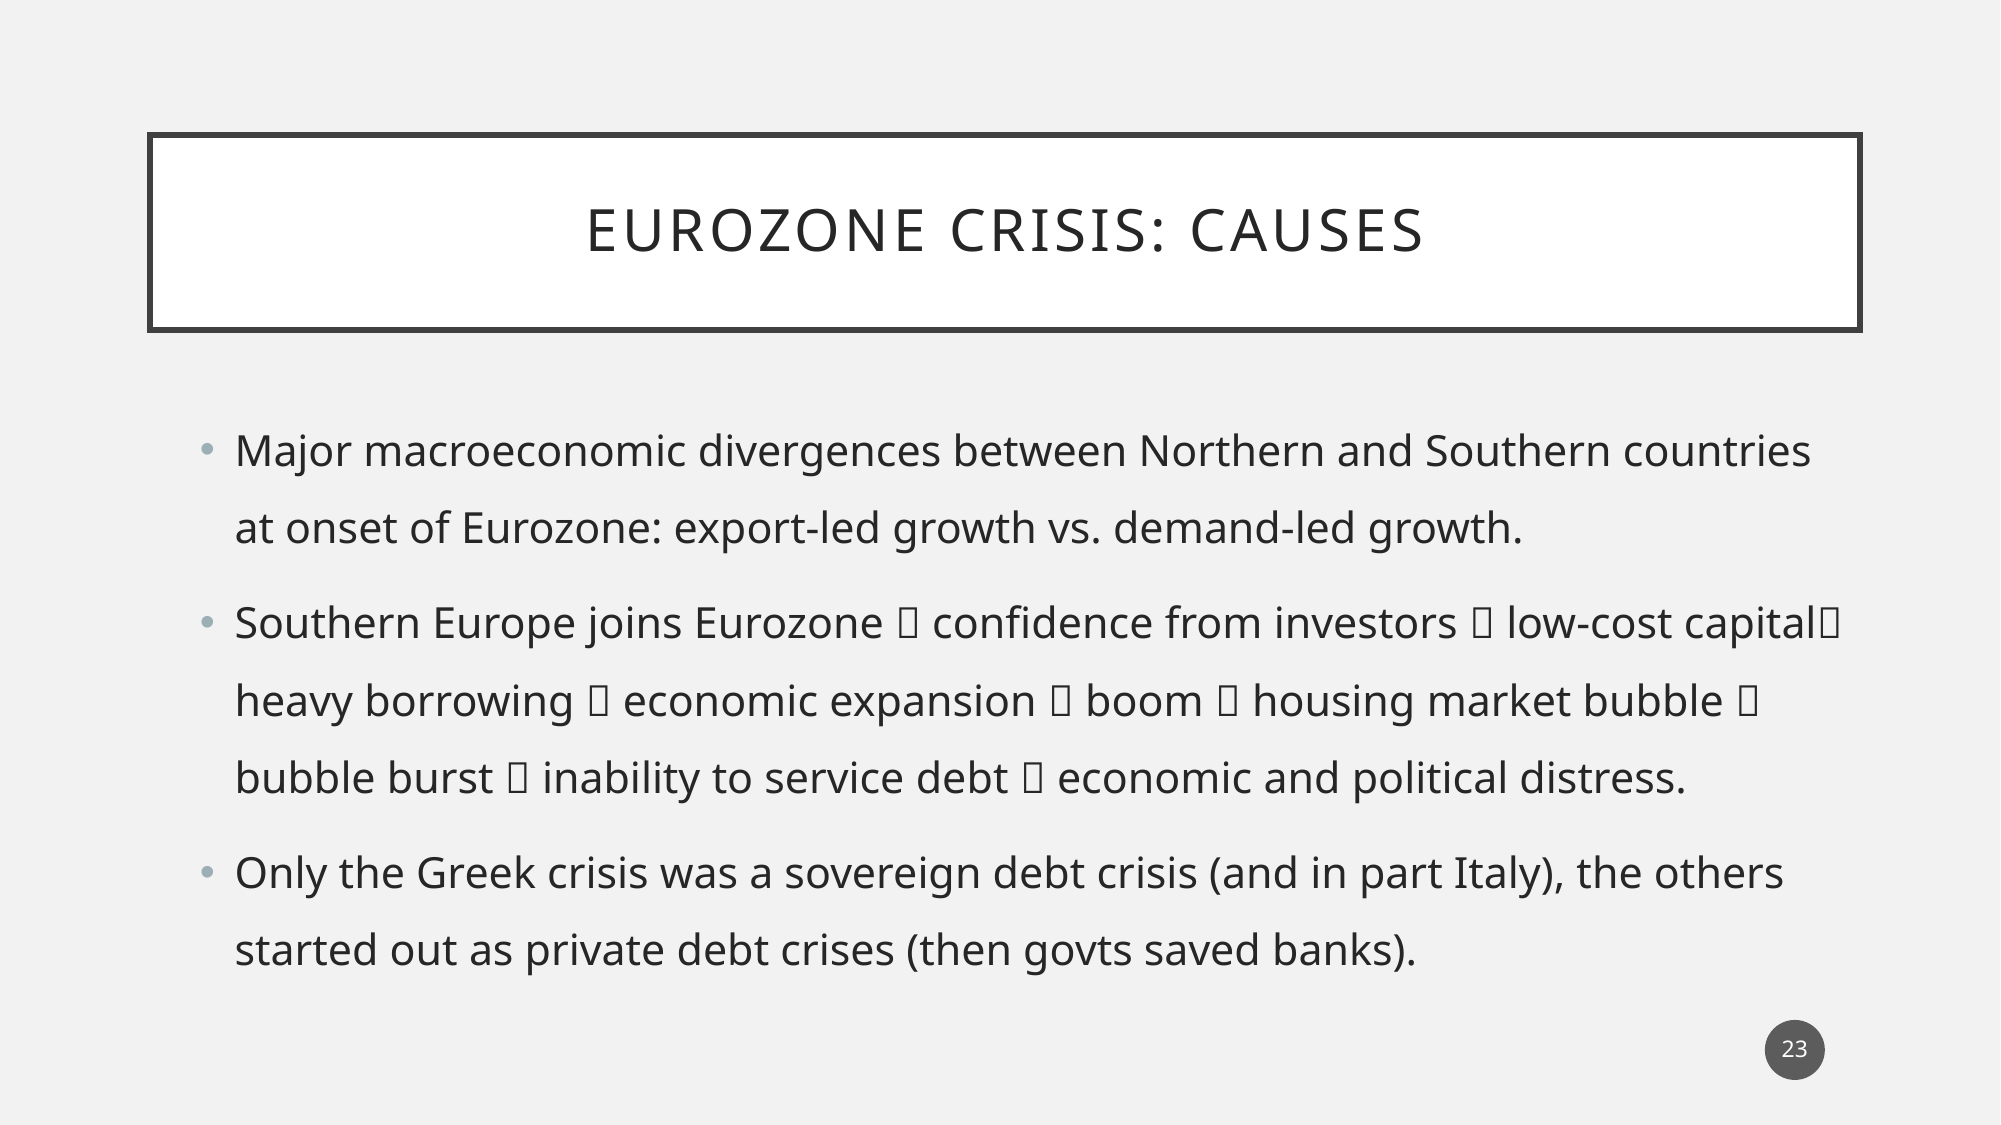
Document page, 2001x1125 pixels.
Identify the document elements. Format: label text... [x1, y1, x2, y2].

list Major macroeconomic divergences between Northern and Southern countries at onset of Eurozone: export-led growth vs. demand-led growth. Southern Europe joins Eurozone  confidence from investors  low-cost capital heavy borrowing  economic expansion  boom  housing market bubble  bubble burst  inability to service debt  economic and political distress. Only the Greek crisis was a sovereign debt crisis (and in part Italy), the others started out as private debt crises (then govts saved banks). [150, 389, 1860, 1103]
title Eurozone crisis: causes [147, 132, 1863, 333]
slide_number 23 [1764, 1019, 1825, 1080]
